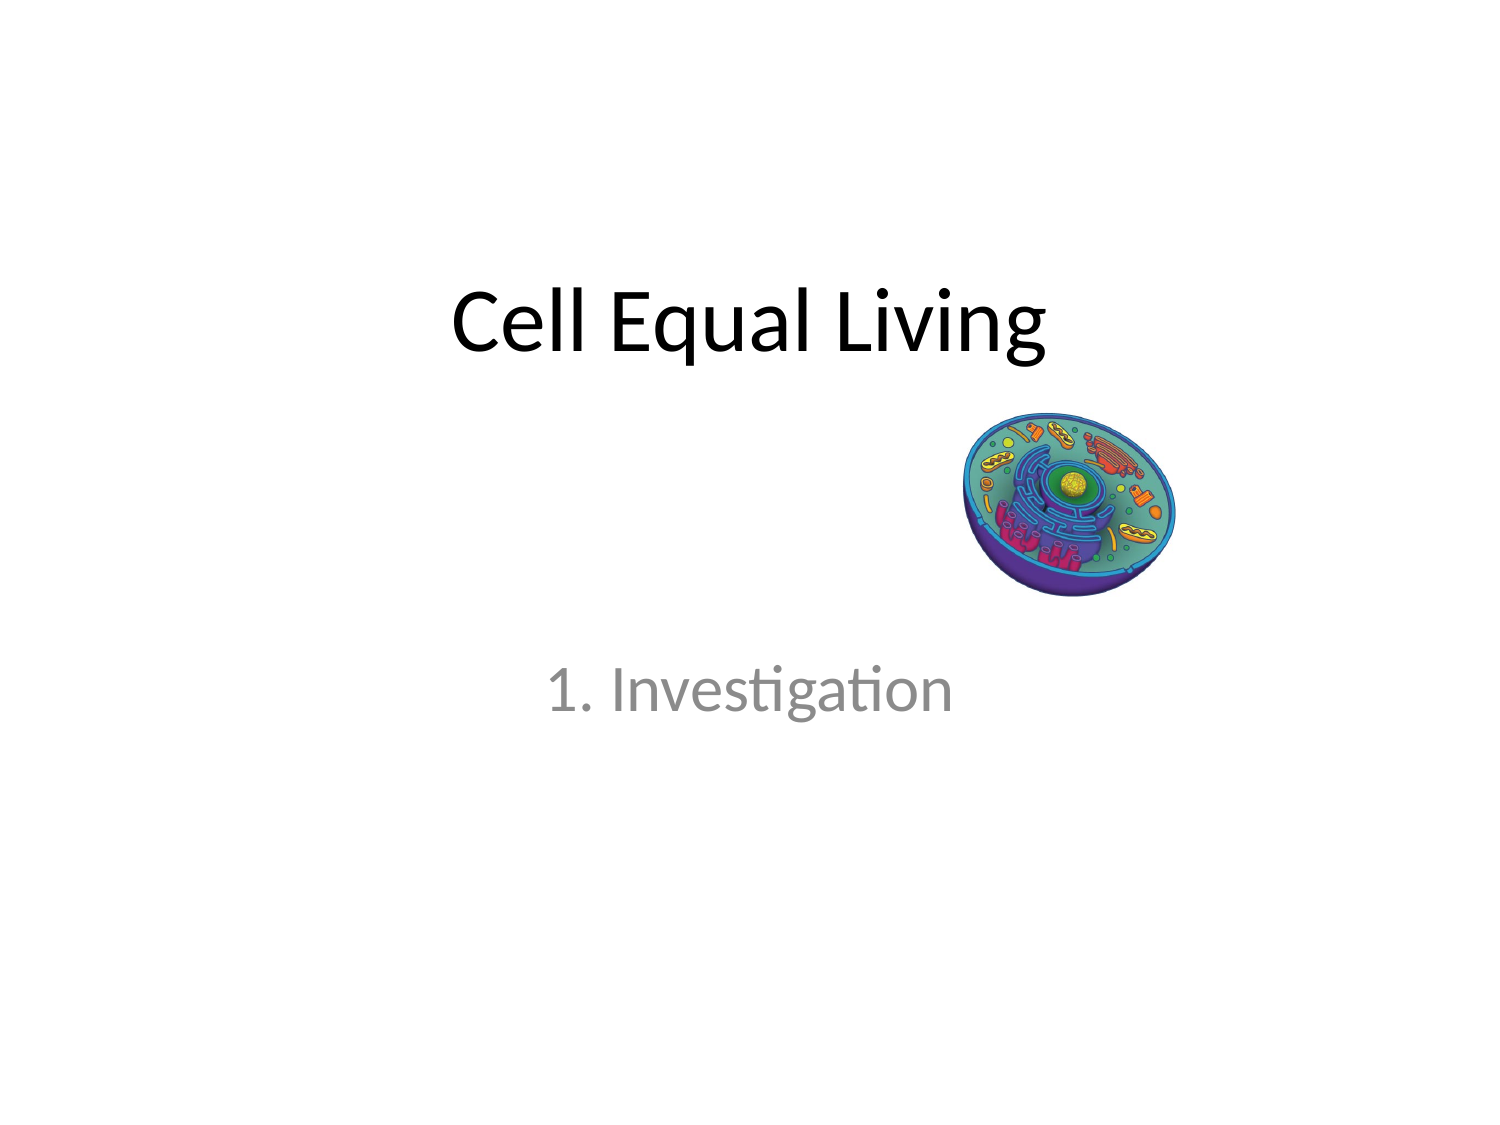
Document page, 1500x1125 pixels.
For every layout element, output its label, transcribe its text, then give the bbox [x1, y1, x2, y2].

subtitle 1. Investigation [225, 637, 1275, 925]
title Cell Equal Living [112, 149, 1388, 591]
picture [962, 412, 1177, 597]
